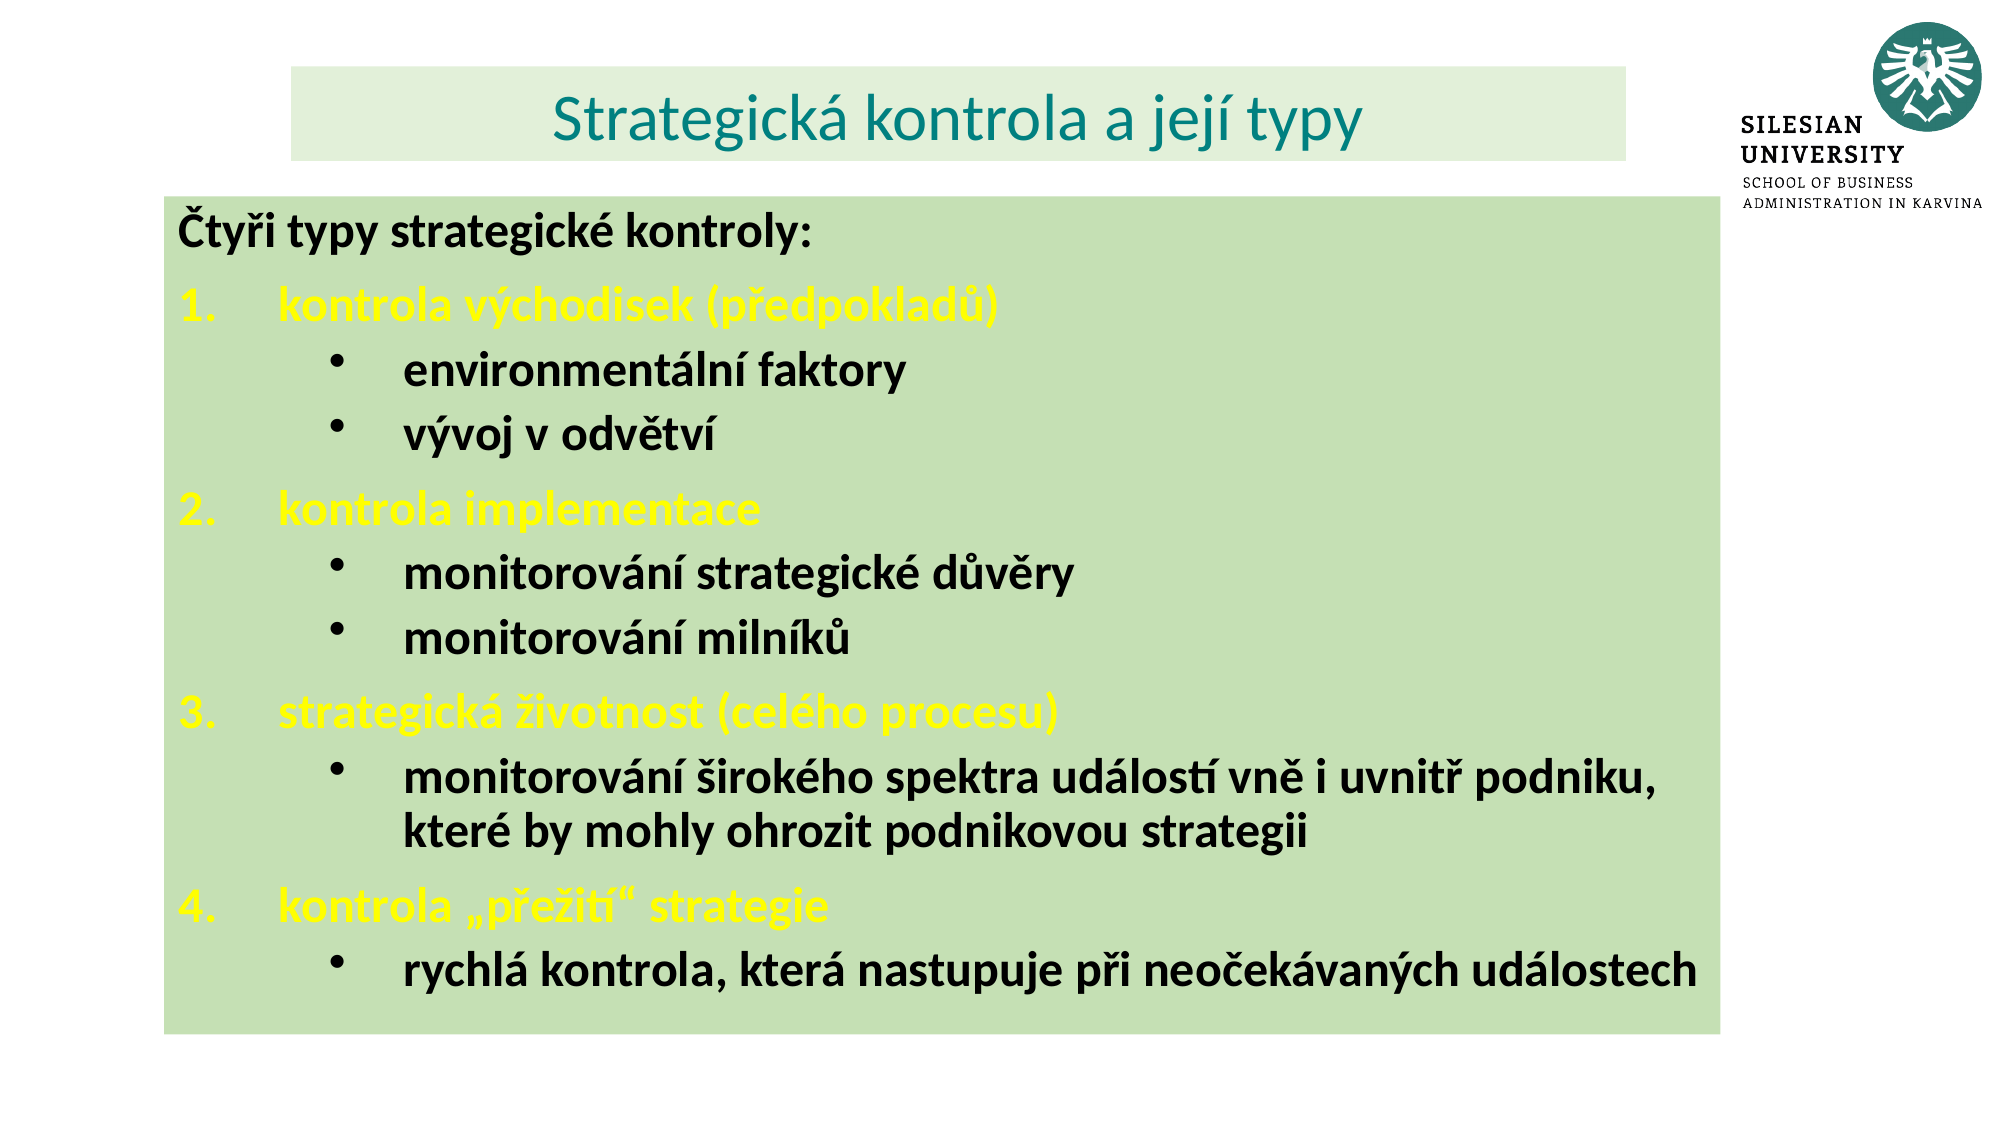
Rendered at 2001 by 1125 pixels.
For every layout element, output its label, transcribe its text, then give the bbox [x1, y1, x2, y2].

subtitle Čtyři typy strategické kontroly: kontrola východisek (předpokladů) environmentální faktory vývoj v odvětví kontrola implementace monitorování strategické důvěry monitorování milníků strategická životnost (celého procesu) monitorování širokého spektra událostí vně i uvnitř podniku, které by mohly ohrozit podnikovou strategii kontrola „přežití“ strategie rychlá kontrola, která nastupuje při neočekávaných událostech [164, 196, 1721, 1035]
picture [1741, 22, 1982, 208]
text_box Strategická kontrola a její typy [291, 66, 1626, 161]
